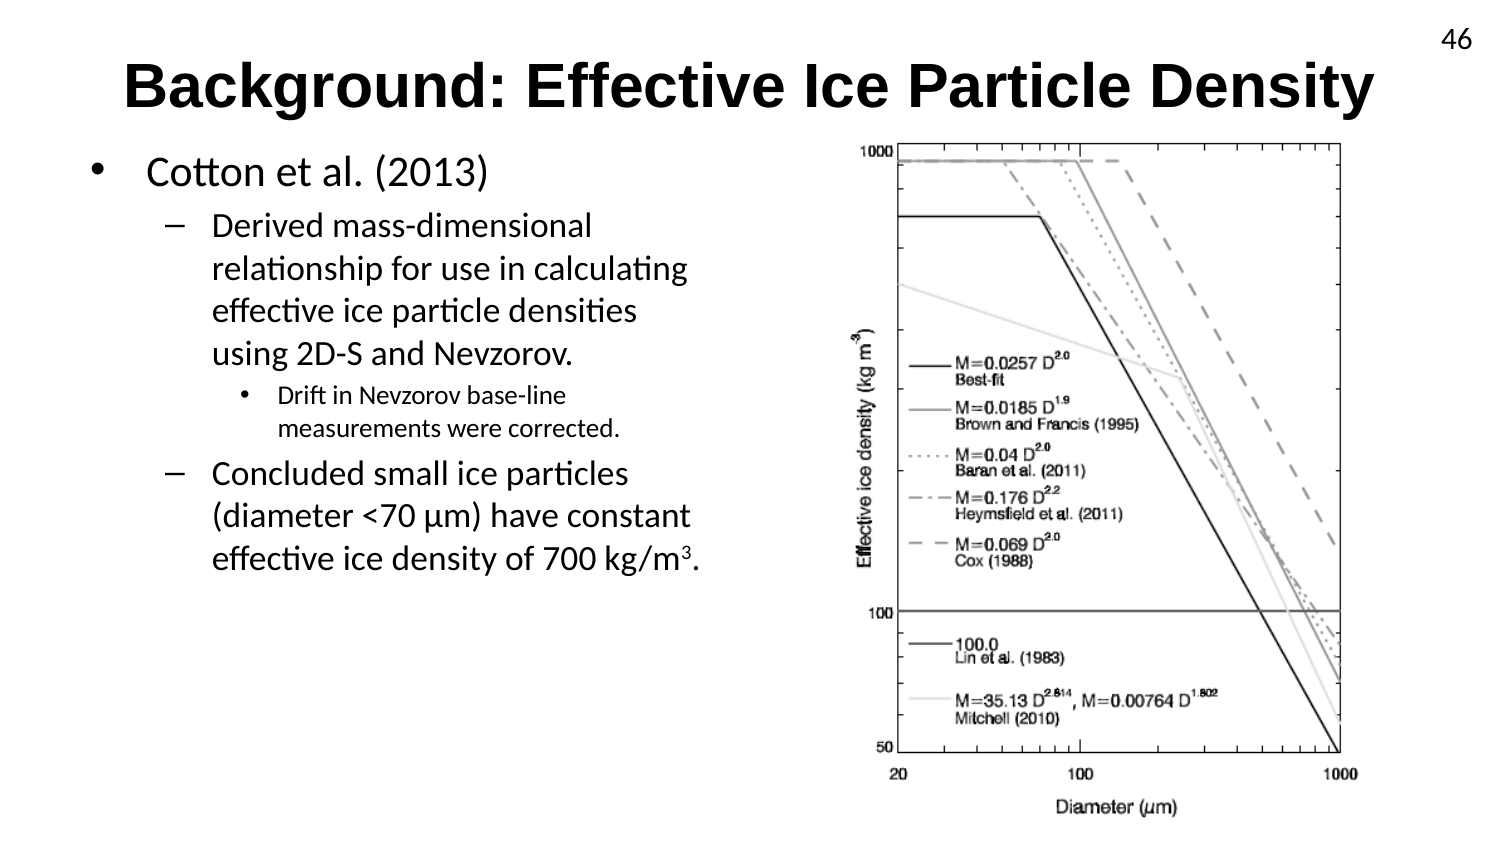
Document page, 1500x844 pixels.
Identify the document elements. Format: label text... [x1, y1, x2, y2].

text_box 46 [1137, 14, 1488, 60]
picture [837, 128, 1376, 830]
text_box Background: Effective Ice Particle Density [108, 37, 1392, 128]
list Cotton et al. (2013) Derived mass-dimensional relationship for use in calculating effective ice particle densities using 2D-S and Nevzorov. Drift in Nevzorov base-line measurements were corrected. Concluded small ice particles (diameter <70 µm) have constant effective ice density of 700 kg/m3. [75, 135, 725, 839]
